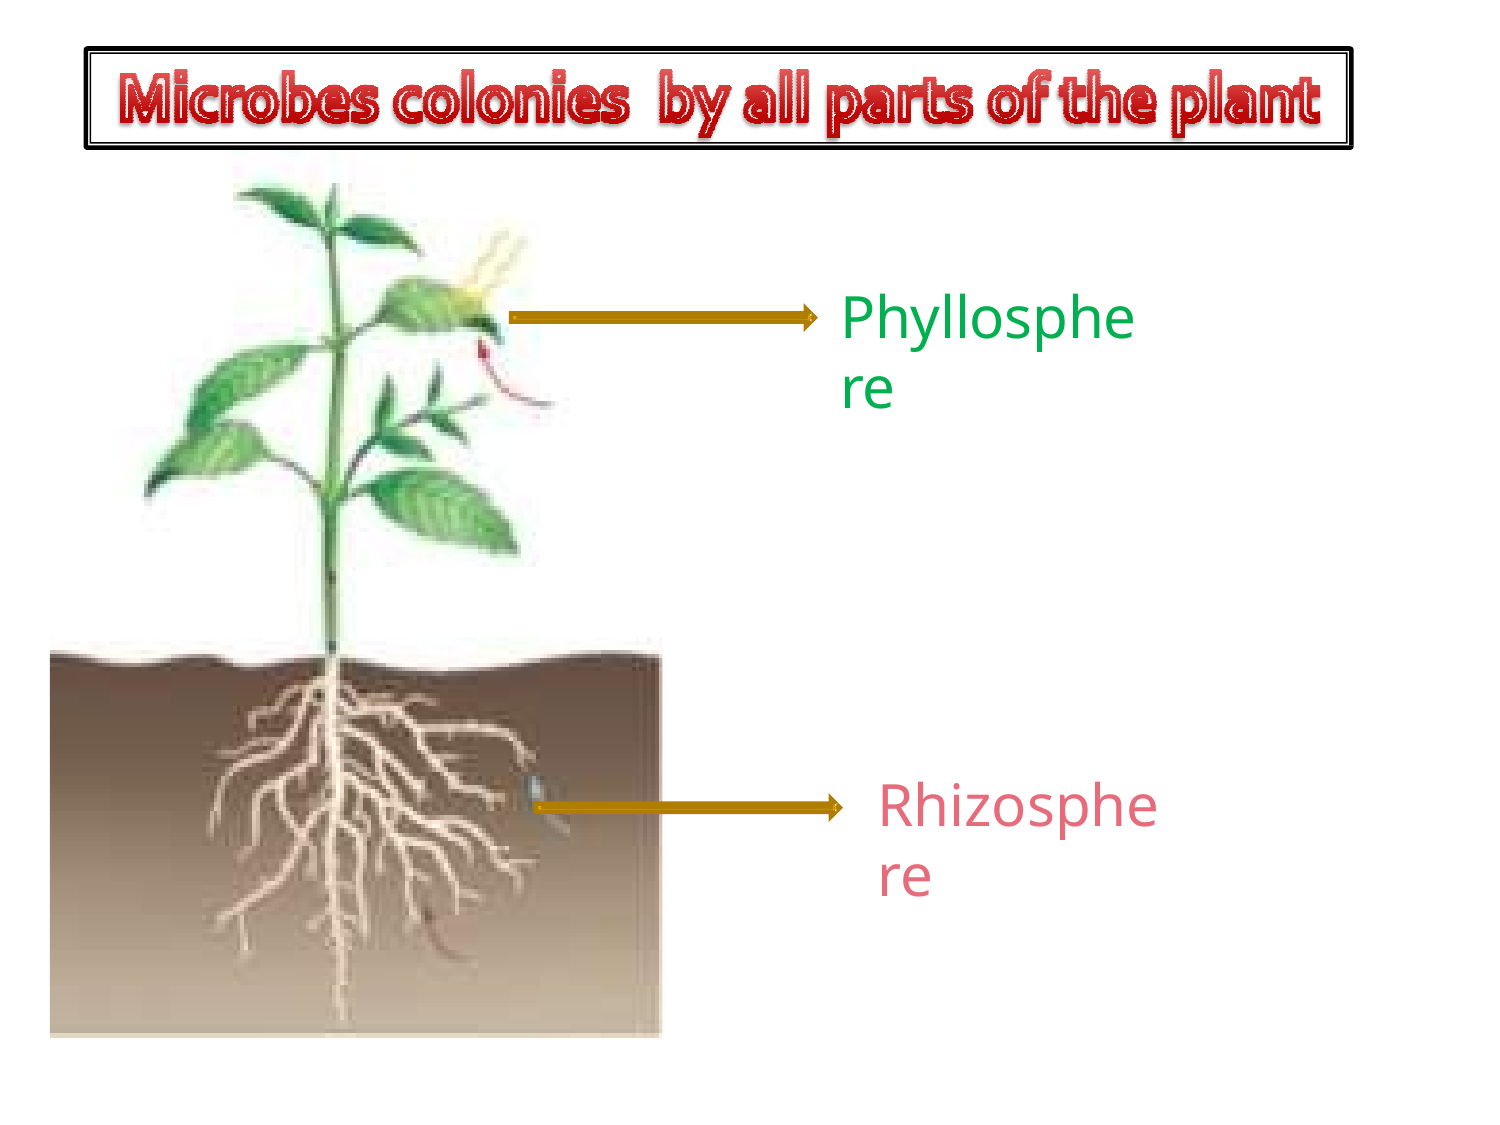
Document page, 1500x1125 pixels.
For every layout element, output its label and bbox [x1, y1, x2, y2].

text_box [49, 45, 1354, 1038]
